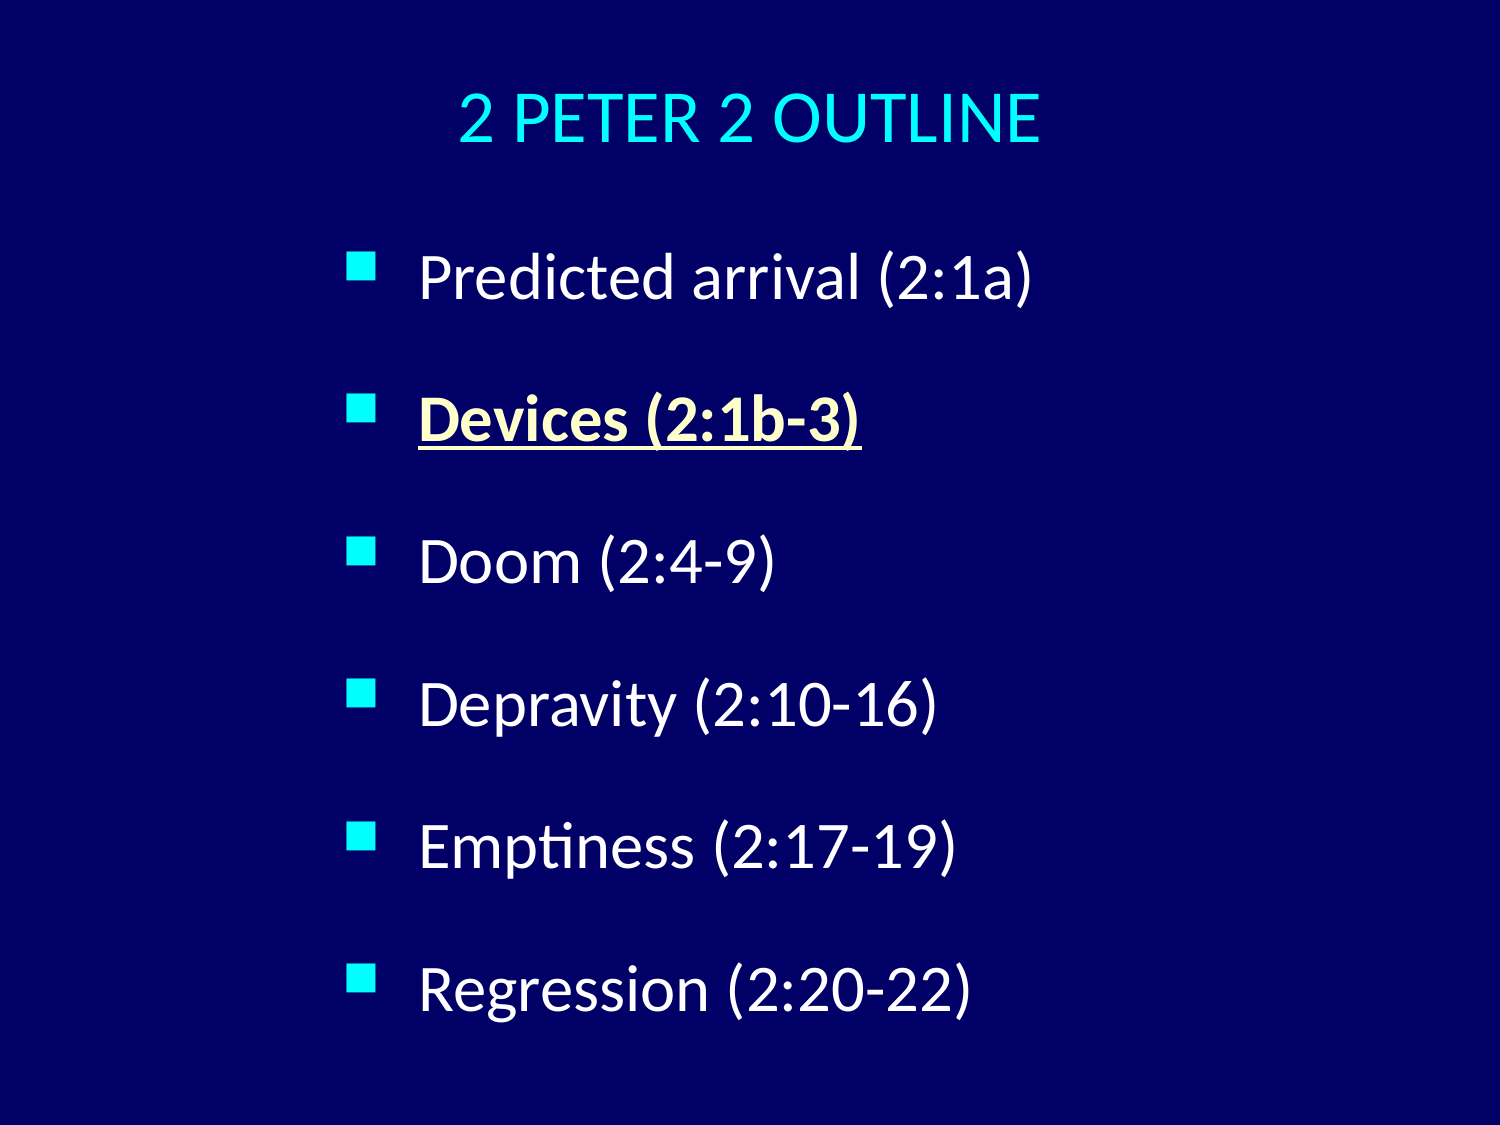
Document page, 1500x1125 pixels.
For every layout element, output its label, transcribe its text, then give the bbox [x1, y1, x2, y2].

title 2 PETER 2 OUTLINE [112, 37, 1388, 188]
list Predicted arrival (2:1a) Devices (2:1b-3) Doom (2:4-9) Depravity (2:10-16) Emptiness (2:17-19) Regression (2:20-22) [327, 224, 1173, 1088]
